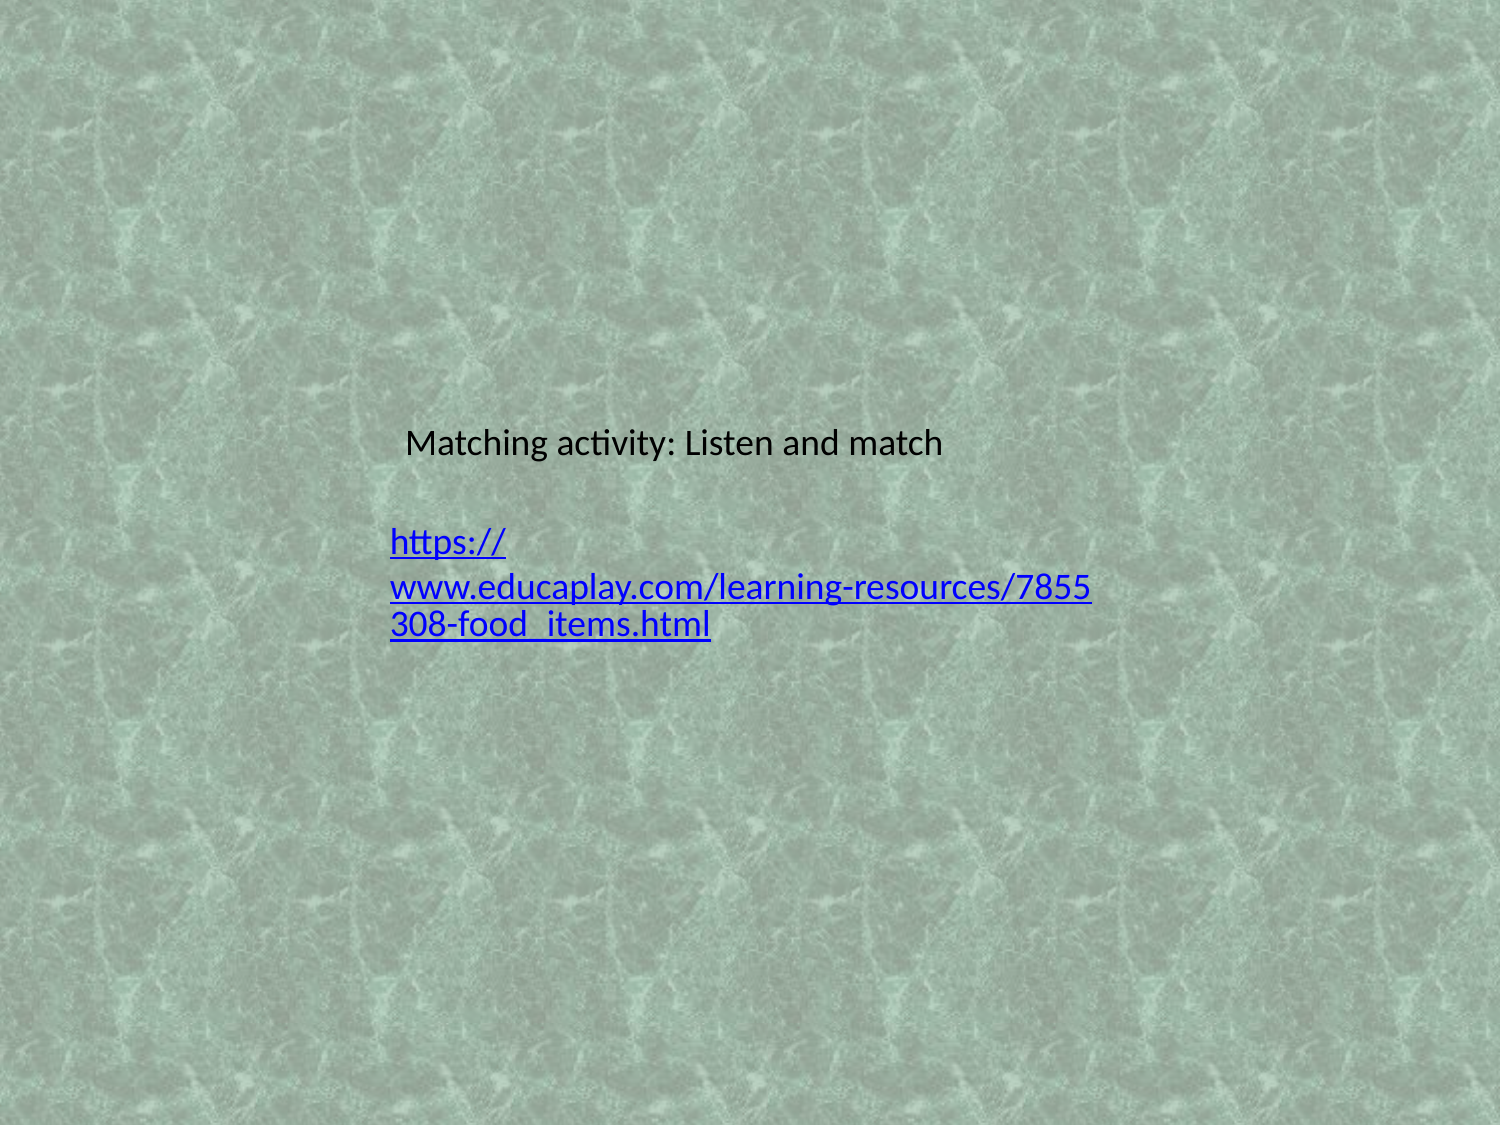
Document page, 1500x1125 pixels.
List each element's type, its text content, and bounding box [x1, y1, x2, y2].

text_box Matching activity: Listen and match [390, 410, 959, 470]
text_box https://www.educaplay.com/learning-resources/7855308-food_items.html [374, 509, 1125, 660]
